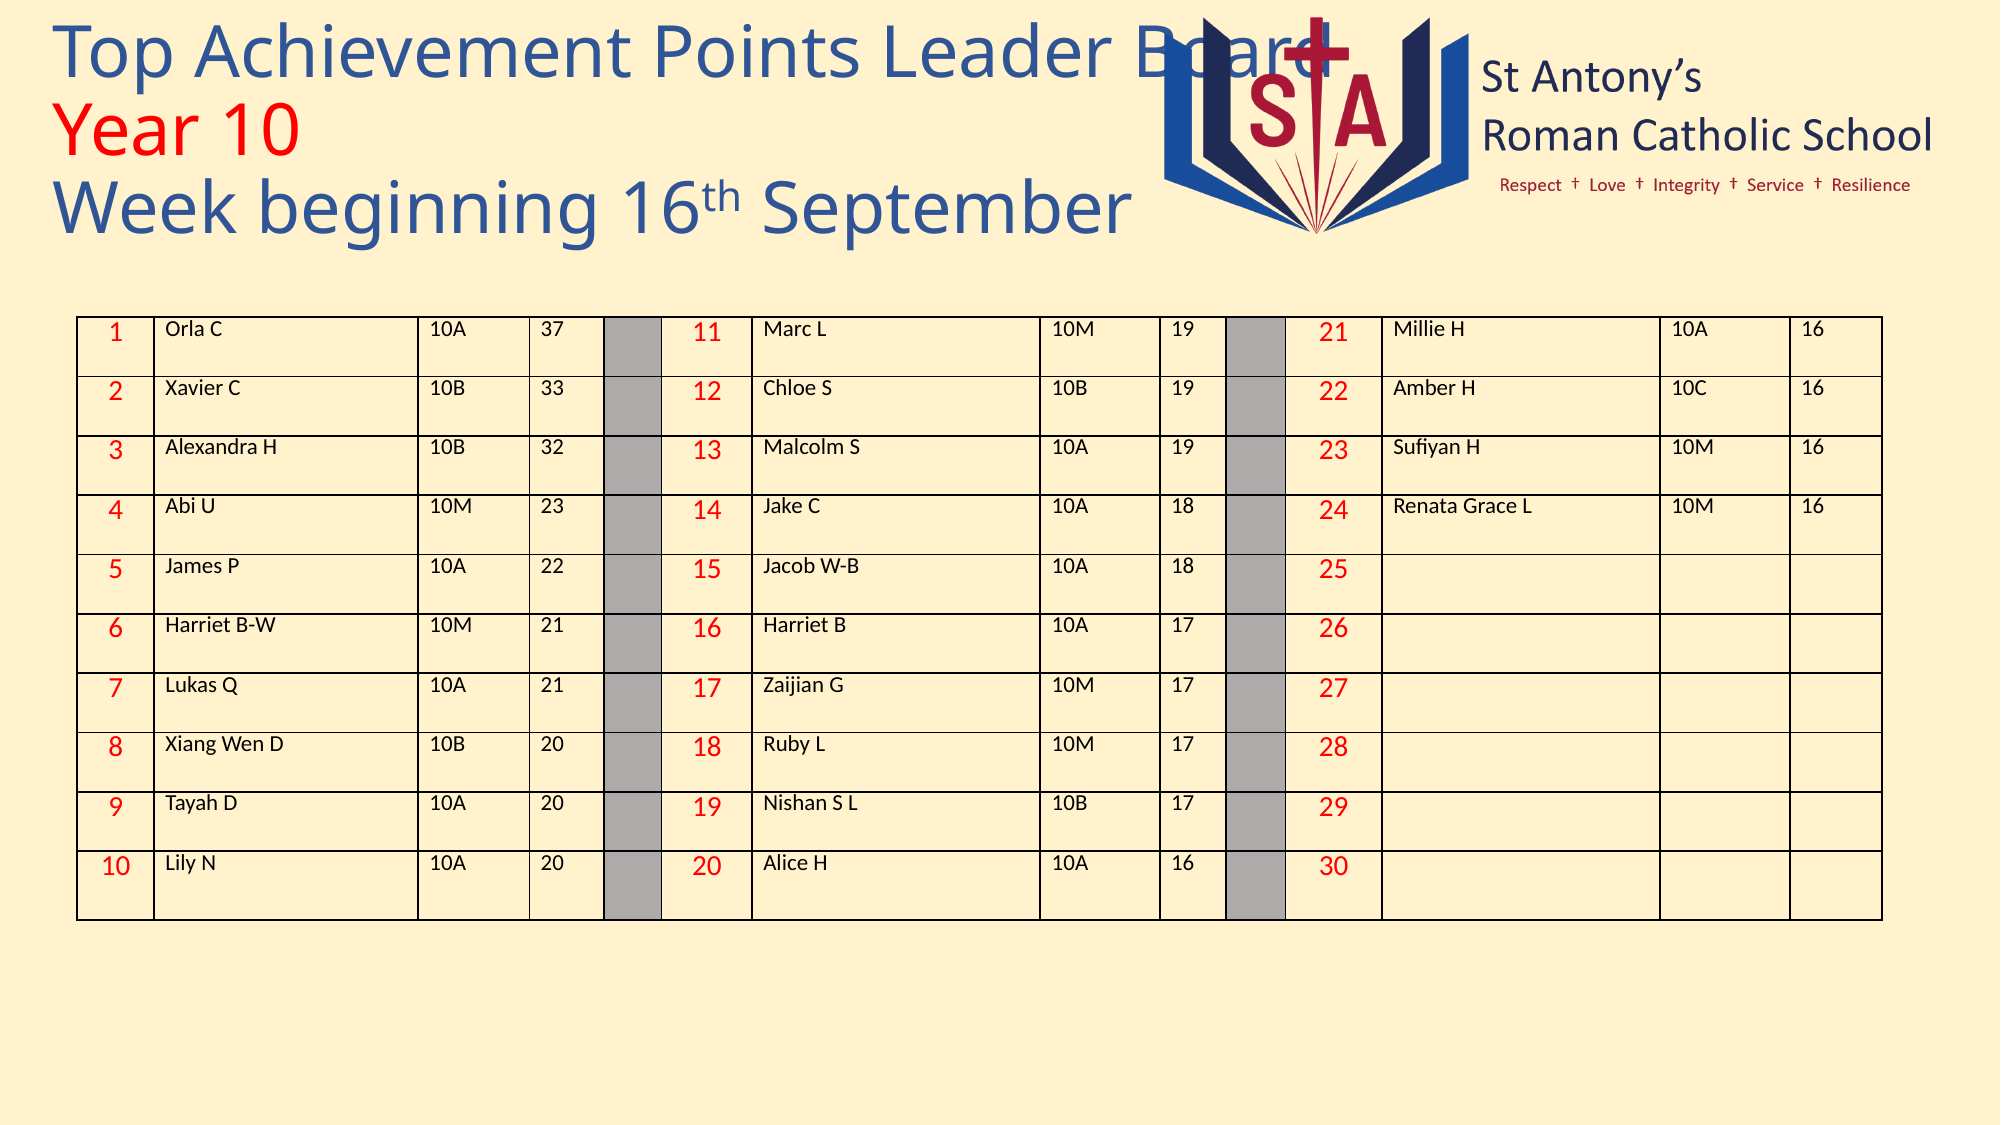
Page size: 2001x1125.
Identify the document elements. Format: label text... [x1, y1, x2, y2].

table_cell 25 [1286, 555, 1381, 613]
table_cell 10M [419, 615, 529, 672]
table_cell 18 [662, 733, 751, 791]
table_cell 9 [78, 793, 153, 850]
table_cell Malcolm S [753, 437, 1039, 449]
table_cell Sufiyan H [1383, 437, 1659, 449]
table_cell [605, 377, 661, 435]
table_header 10A [419, 318, 529, 376]
table_cell [605, 793, 661, 850]
table_cell 17 [1161, 615, 1225, 672]
table_cell 27 [1286, 674, 1381, 732]
table_cell 30 [1286, 852, 1381, 919]
table_cell [1791, 674, 1881, 732]
table_cell 10A [419, 674, 529, 732]
table_cell 17 [662, 674, 751, 732]
table_cell [1227, 733, 1285, 791]
table_cell 10B [419, 733, 529, 791]
table_cell [1661, 674, 1789, 732]
table_cell Jacob W-B [753, 555, 1039, 613]
table_cell [1661, 852, 1789, 919]
text_box [34, 449, 2000, 553]
table_cell [1791, 852, 1881, 919]
table_header 21 [1286, 318, 1381, 376]
table_cell Nishan S L [753, 793, 1039, 850]
table_header 11 [662, 318, 751, 376]
table_cell 5 [78, 555, 153, 613]
table_cell 15 [662, 555, 751, 613]
table_cell 10M [1041, 674, 1159, 732]
table_cell [1227, 615, 1285, 672]
table_header 10A [1661, 318, 1789, 376]
table_cell 12 [662, 377, 751, 435]
table_cell Zaijian G [753, 674, 1039, 732]
table_cell [1791, 615, 1881, 672]
table_cell [1227, 674, 1285, 732]
table_cell 16 [662, 615, 751, 672]
table_cell Tayah D [155, 793, 417, 850]
table_cell [1383, 674, 1659, 732]
table_cell 29 [1286, 793, 1381, 850]
table_cell 10B [1041, 793, 1159, 850]
table_cell [1227, 437, 1285, 449]
table_cell Amber H [1383, 377, 1659, 435]
table_cell 17 [1161, 793, 1225, 850]
table_cell [1383, 615, 1659, 672]
picture [1164, 17, 1963, 234]
table_cell 10A [1041, 852, 1159, 919]
table_cell 28 [1286, 733, 1381, 791]
table_cell Chloe S [753, 377, 1039, 435]
table_cell 19 [1161, 377, 1225, 435]
table_header [1227, 318, 1285, 376]
title Top Achievement Points Leader Board Year 10 Week beginning 16th September [37, 7, 1963, 306]
table_cell [1227, 377, 1285, 435]
table_cell 10A [419, 852, 529, 919]
table_cell 20 [530, 733, 603, 791]
table_cell James P [155, 555, 417, 613]
table_cell 10A [419, 793, 529, 850]
table_cell 19 [1161, 437, 1225, 449]
table_cell 3 [78, 437, 153, 449]
table_cell 10B [1041, 377, 1159, 435]
table_cell 10A [419, 555, 529, 613]
table_cell 22 [530, 555, 603, 613]
table_header Orla C [155, 318, 417, 376]
table_cell 7 [78, 674, 153, 732]
table_cell 21 [530, 674, 603, 732]
table_cell 10B [419, 437, 529, 449]
table_cell 10C [1661, 377, 1789, 435]
table_cell 21 [530, 615, 603, 672]
table_cell [1661, 793, 1789, 850]
table_cell Lily N [155, 852, 417, 919]
table_cell Xiang Wen D [155, 733, 417, 791]
table_cell Alice H [753, 852, 1039, 919]
table_cell 18 [1161, 555, 1225, 613]
table_cell [1227, 793, 1285, 850]
table_cell [1227, 852, 1285, 919]
table_cell 16 [1161, 852, 1225, 919]
table_cell [605, 555, 661, 613]
table_cell [1791, 793, 1881, 850]
table_cell 10A [1041, 555, 1159, 613]
table_cell 17 [1161, 733, 1225, 791]
table_cell 10A [1041, 437, 1159, 449]
table_cell 6 [78, 615, 153, 672]
table_cell 10M [1661, 437, 1789, 449]
table_cell Lukas Q [155, 674, 417, 732]
table_cell [605, 733, 661, 791]
table_header 16 [1791, 318, 1881, 376]
table_cell [1227, 555, 1285, 613]
table_cell 16 [1791, 377, 1881, 435]
table_header Marc L [753, 318, 1039, 376]
table_cell 10 [78, 852, 153, 919]
table_header [605, 318, 661, 376]
table_cell 20 [662, 852, 751, 919]
table_cell 22 [1286, 377, 1381, 435]
table_cell Ruby L [753, 733, 1039, 791]
table_cell [605, 437, 661, 449]
table_cell [1661, 733, 1789, 791]
table_cell [1383, 733, 1659, 791]
table_cell [605, 852, 661, 919]
table_cell Harriet B-W [155, 615, 417, 672]
table_cell [1383, 852, 1659, 919]
table_header 10M [1041, 318, 1159, 376]
table_cell 33 [530, 377, 603, 435]
table_cell 2 [78, 377, 153, 435]
table_cell [1383, 555, 1659, 613]
table_cell 20 [530, 793, 603, 850]
table_cell [1791, 733, 1881, 791]
table_cell [1383, 793, 1659, 850]
table_cell 32 [530, 437, 603, 449]
table_cell [1791, 555, 1881, 613]
table_header 19 [1161, 318, 1225, 376]
table_cell 17 [1161, 674, 1225, 732]
table_header 1 [78, 318, 153, 376]
table_cell 10B [419, 377, 529, 435]
table_cell 26 [1286, 615, 1381, 672]
table_cell [605, 615, 661, 672]
table_cell 23 [1286, 437, 1381, 449]
table_cell Xavier C [155, 377, 417, 435]
table_cell 16 [1791, 437, 1881, 449]
table_cell 19 [662, 793, 751, 850]
table_cell [605, 674, 661, 732]
table_cell 8 [78, 733, 153, 791]
table_cell 10M [1041, 733, 1159, 791]
table_header Millie H [1383, 318, 1659, 376]
table_cell [1661, 555, 1789, 613]
table_header 37 [530, 318, 603, 376]
table_cell 13 [662, 437, 751, 449]
table_cell Harriet B [753, 615, 1039, 672]
table_cell [1661, 615, 1789, 672]
table_cell Alexandra H [155, 437, 417, 449]
table_cell 20 [530, 852, 603, 919]
table_cell 10A [1041, 615, 1159, 672]
